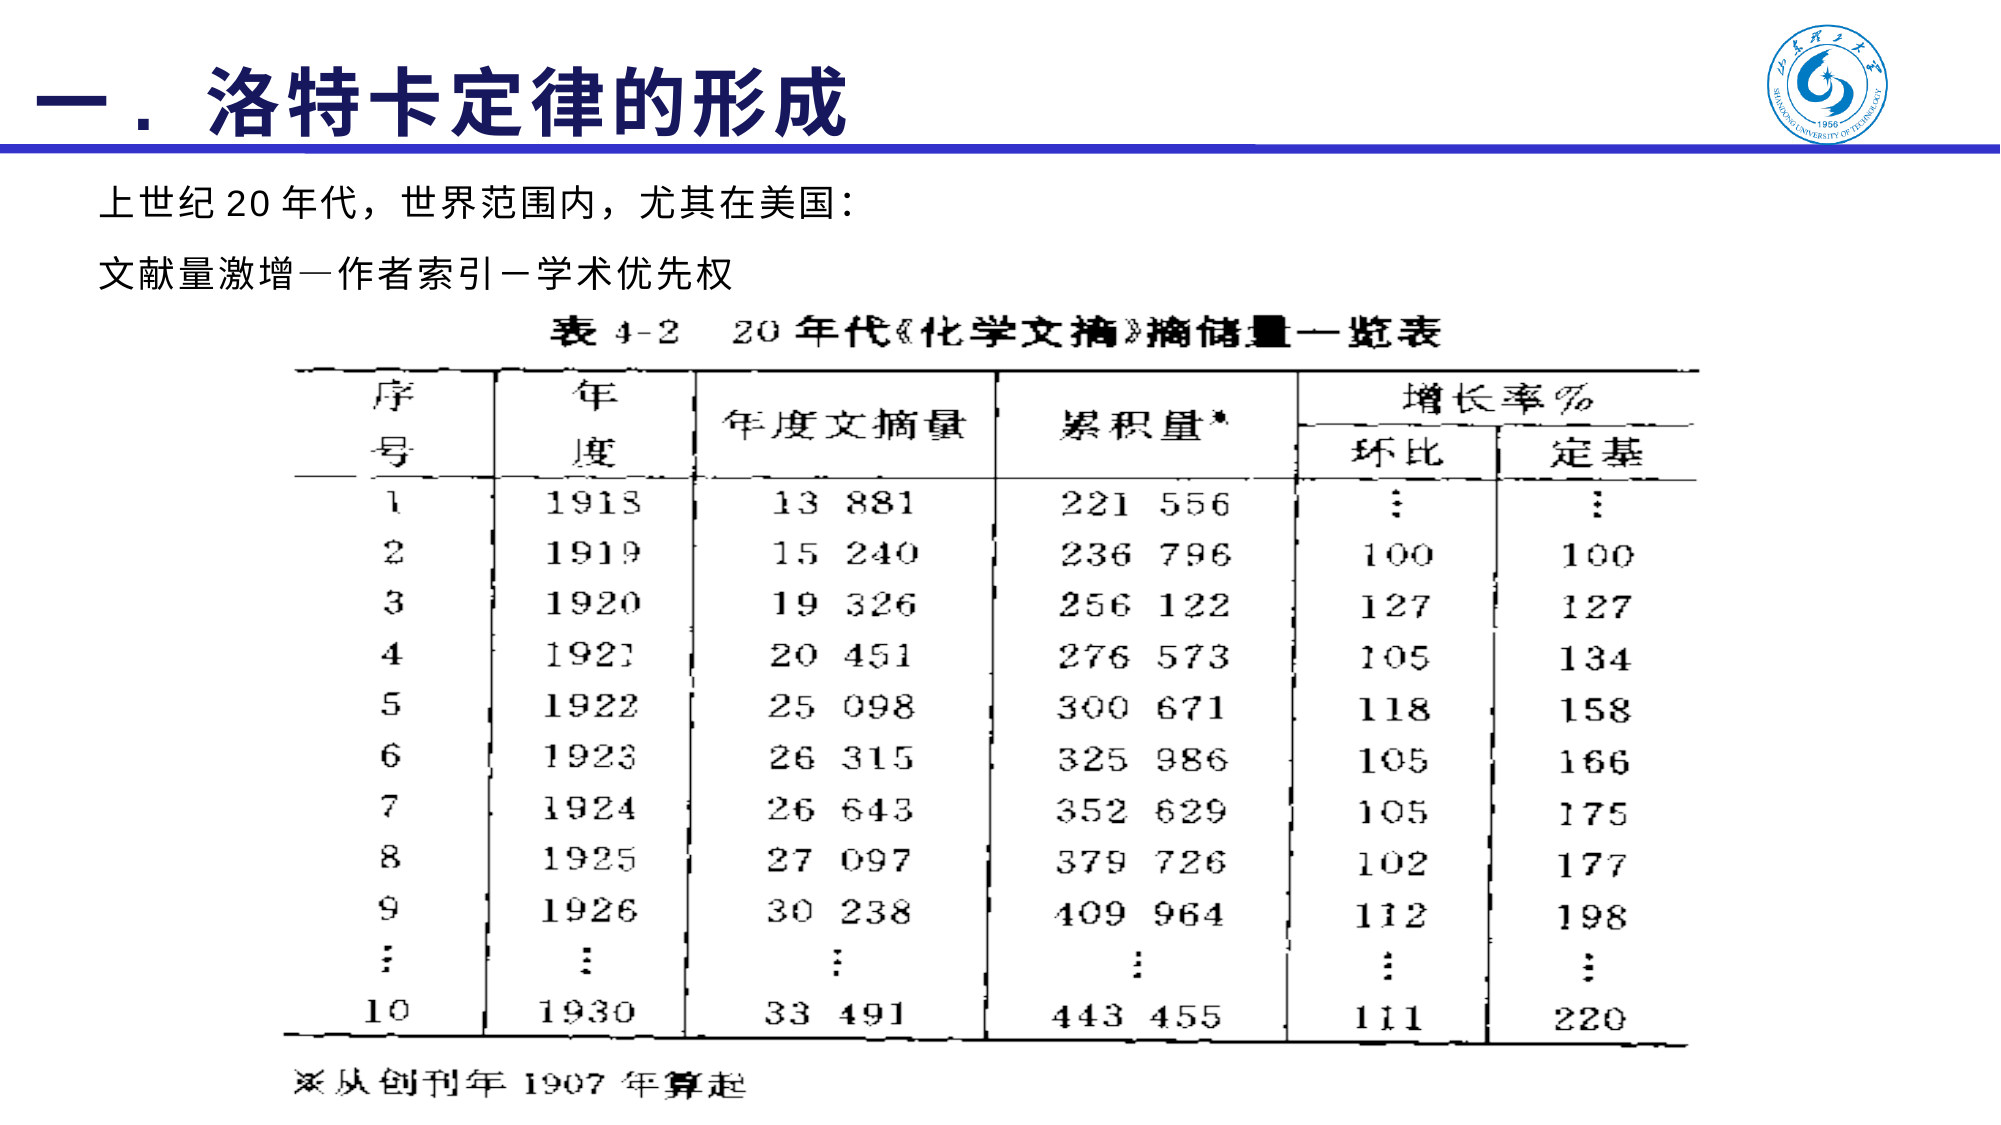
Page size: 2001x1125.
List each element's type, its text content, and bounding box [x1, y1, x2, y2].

title 一. 洛特卡定律的形成 [19, 42, 1060, 159]
list 上世纪20年代，世界范围内，尤其在美国： 文献量激增—作者索引－学术优先权 [78, 160, 1712, 306]
picture [215, 294, 1785, 1116]
picture [1744, 0, 1910, 165]
